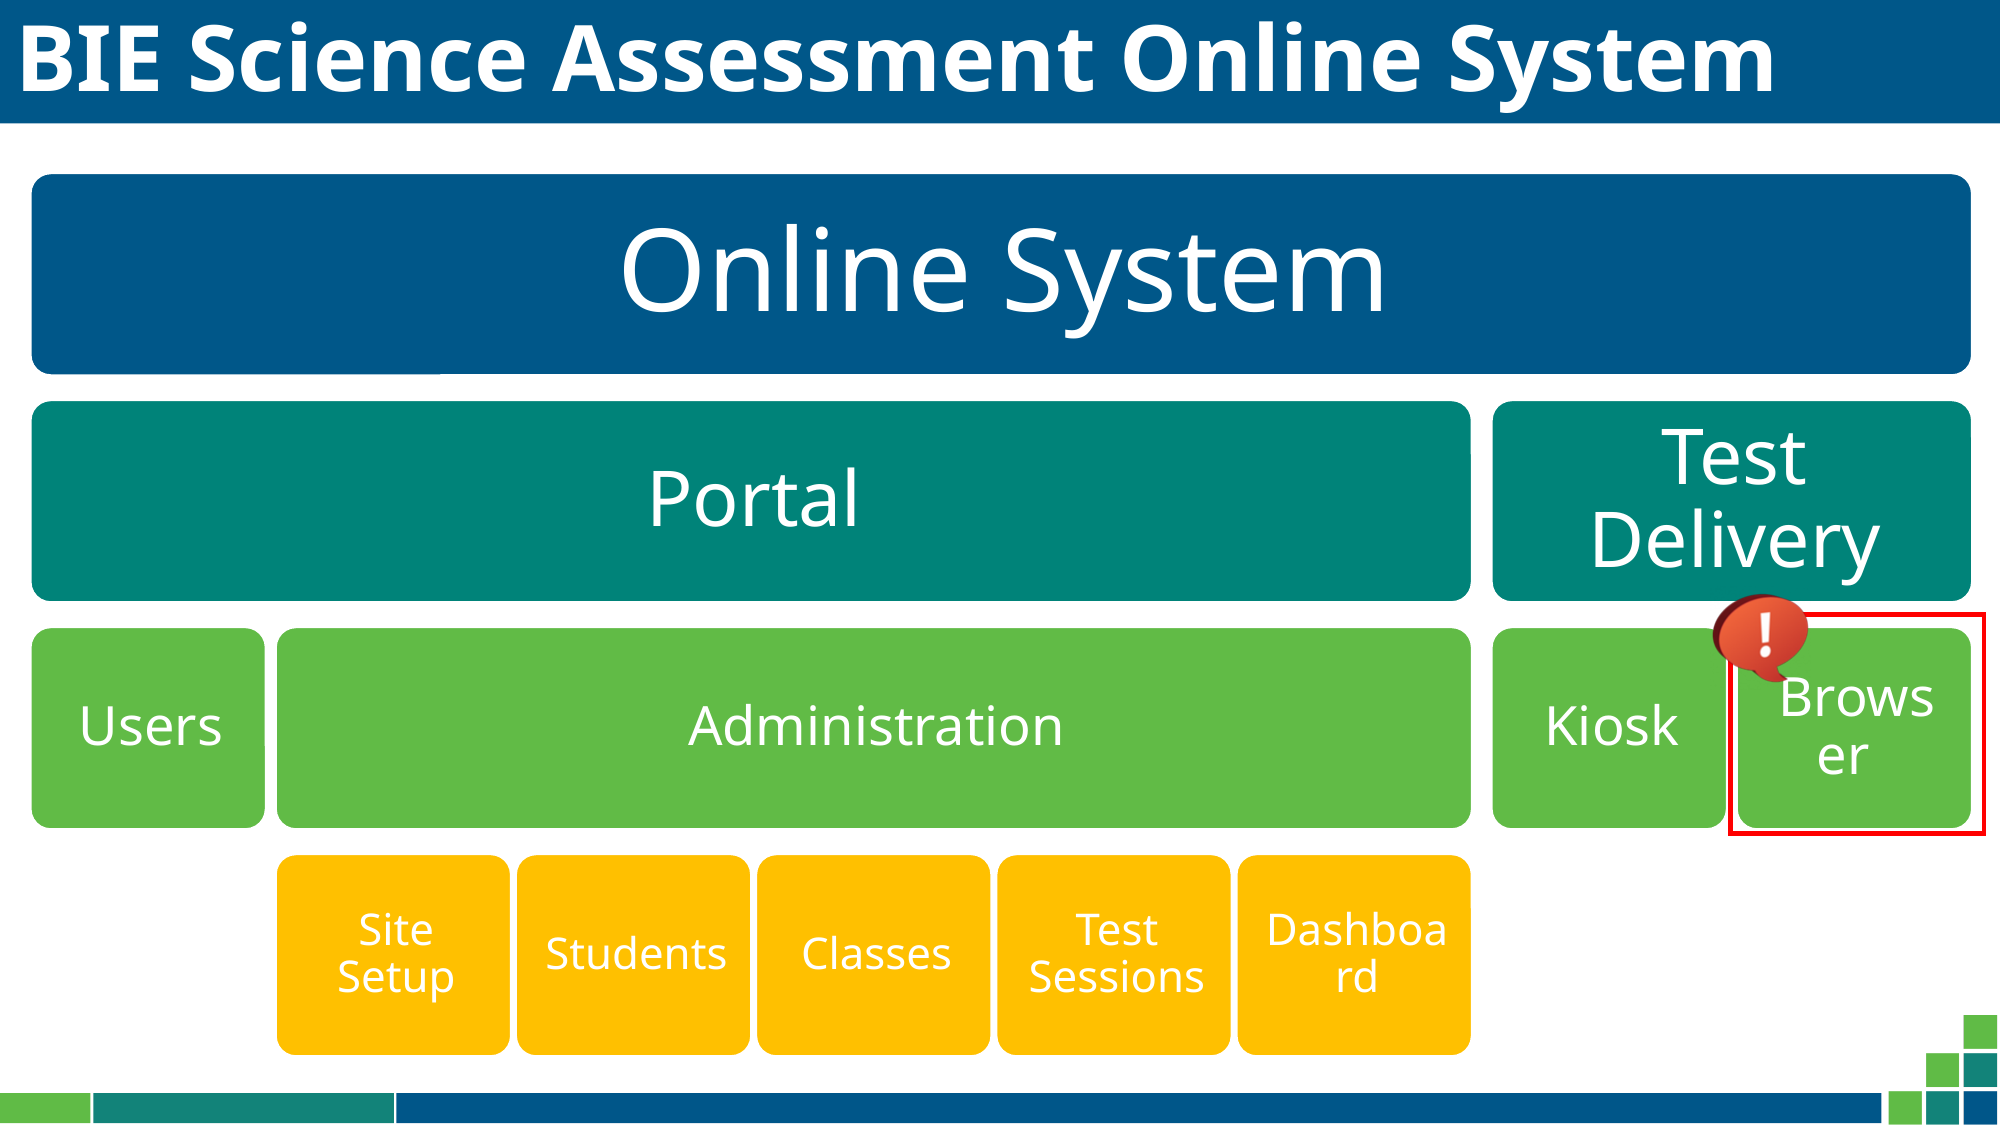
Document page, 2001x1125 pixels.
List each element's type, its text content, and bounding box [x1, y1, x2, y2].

text_box [1973, 614, 1985, 834]
picture [1710, 586, 1811, 690]
title BIE Science Assessment Online System [0, 0, 2000, 124]
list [29, 172, 1973, 1057]
picture [1888, 1015, 2001, 1125]
